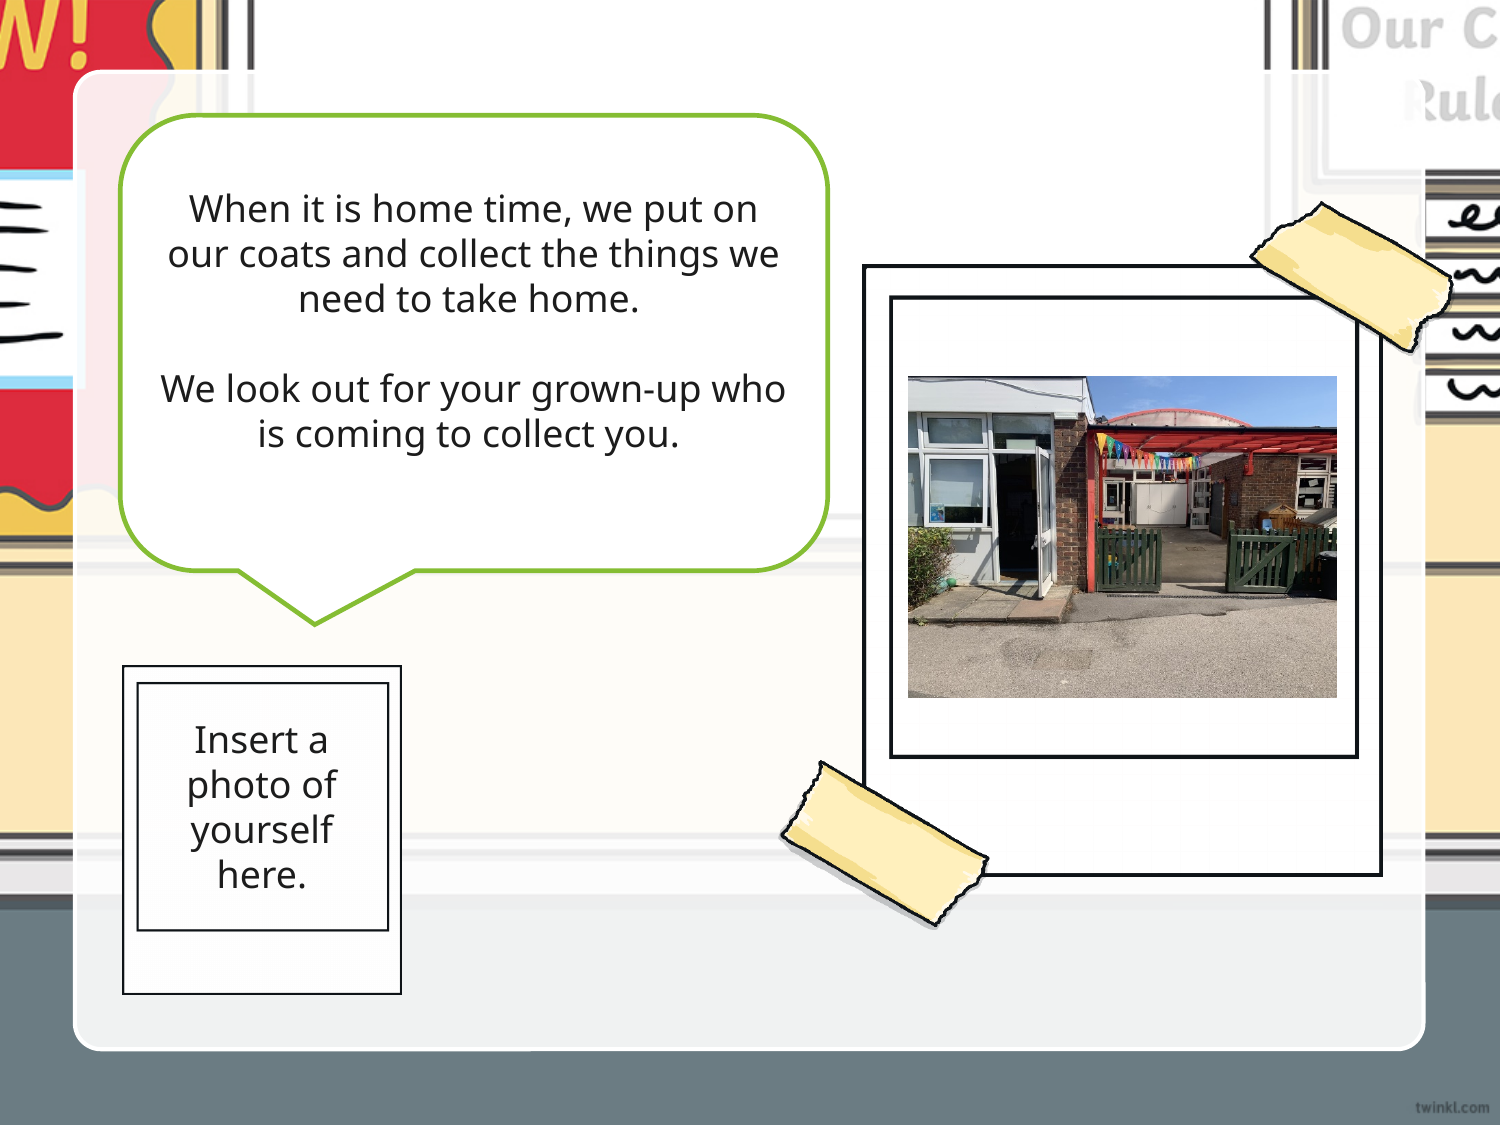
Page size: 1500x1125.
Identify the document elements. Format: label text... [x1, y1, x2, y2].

picture [0, 0, 1500, 1125]
text_box When it is home time, we put on our coats and collect the things we need to take home. We look out for your grown-up who is coming to collect you. [119, 114, 829, 626]
